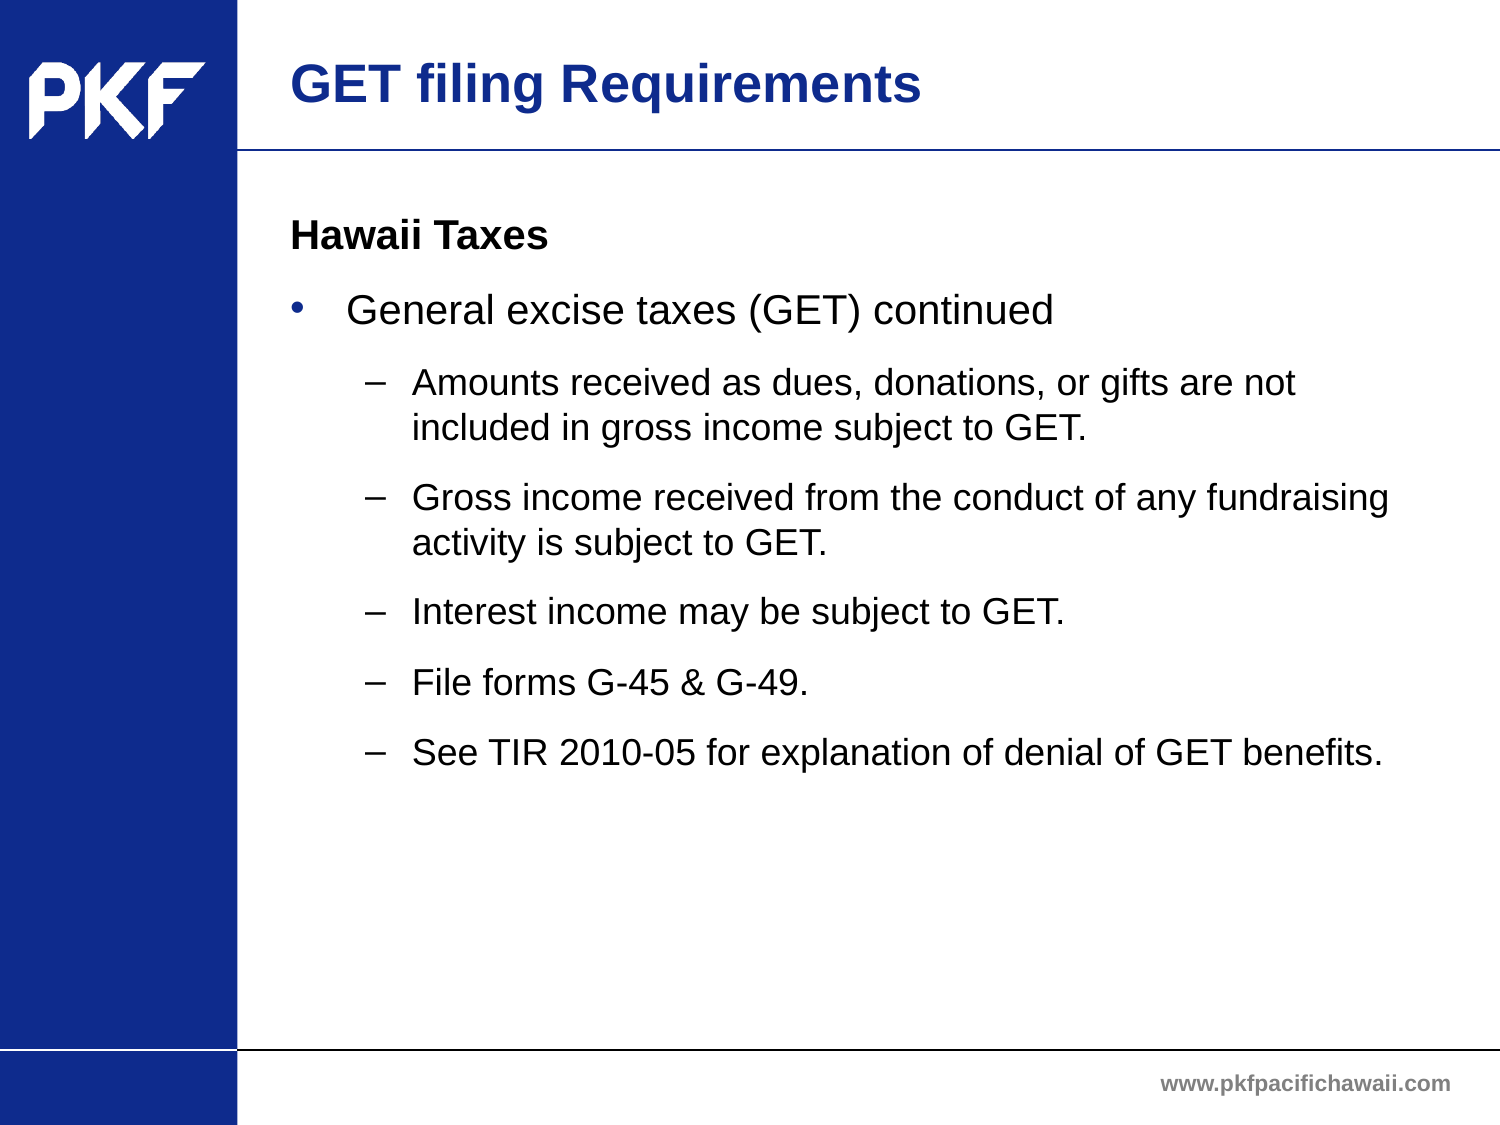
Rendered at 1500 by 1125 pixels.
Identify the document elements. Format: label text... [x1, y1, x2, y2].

title GET filing Requirements [275, 0, 1475, 175]
footer www.pkfpacifichawaii.com [1112, 1052, 1500, 1113]
picture [25, 60, 208, 172]
list Hawaii Taxes General excise taxes (GET) continued Amounts received as dues, donations, or gifts are not included in gross income subject to GET. Gross income received from the conduct of any fundraising activity is subject to GET. Interest income may be subject to GET. File forms G-45 & G-49. See TIR 2010-05 for explanation of denial of GET benefits. [275, 200, 1413, 1025]
